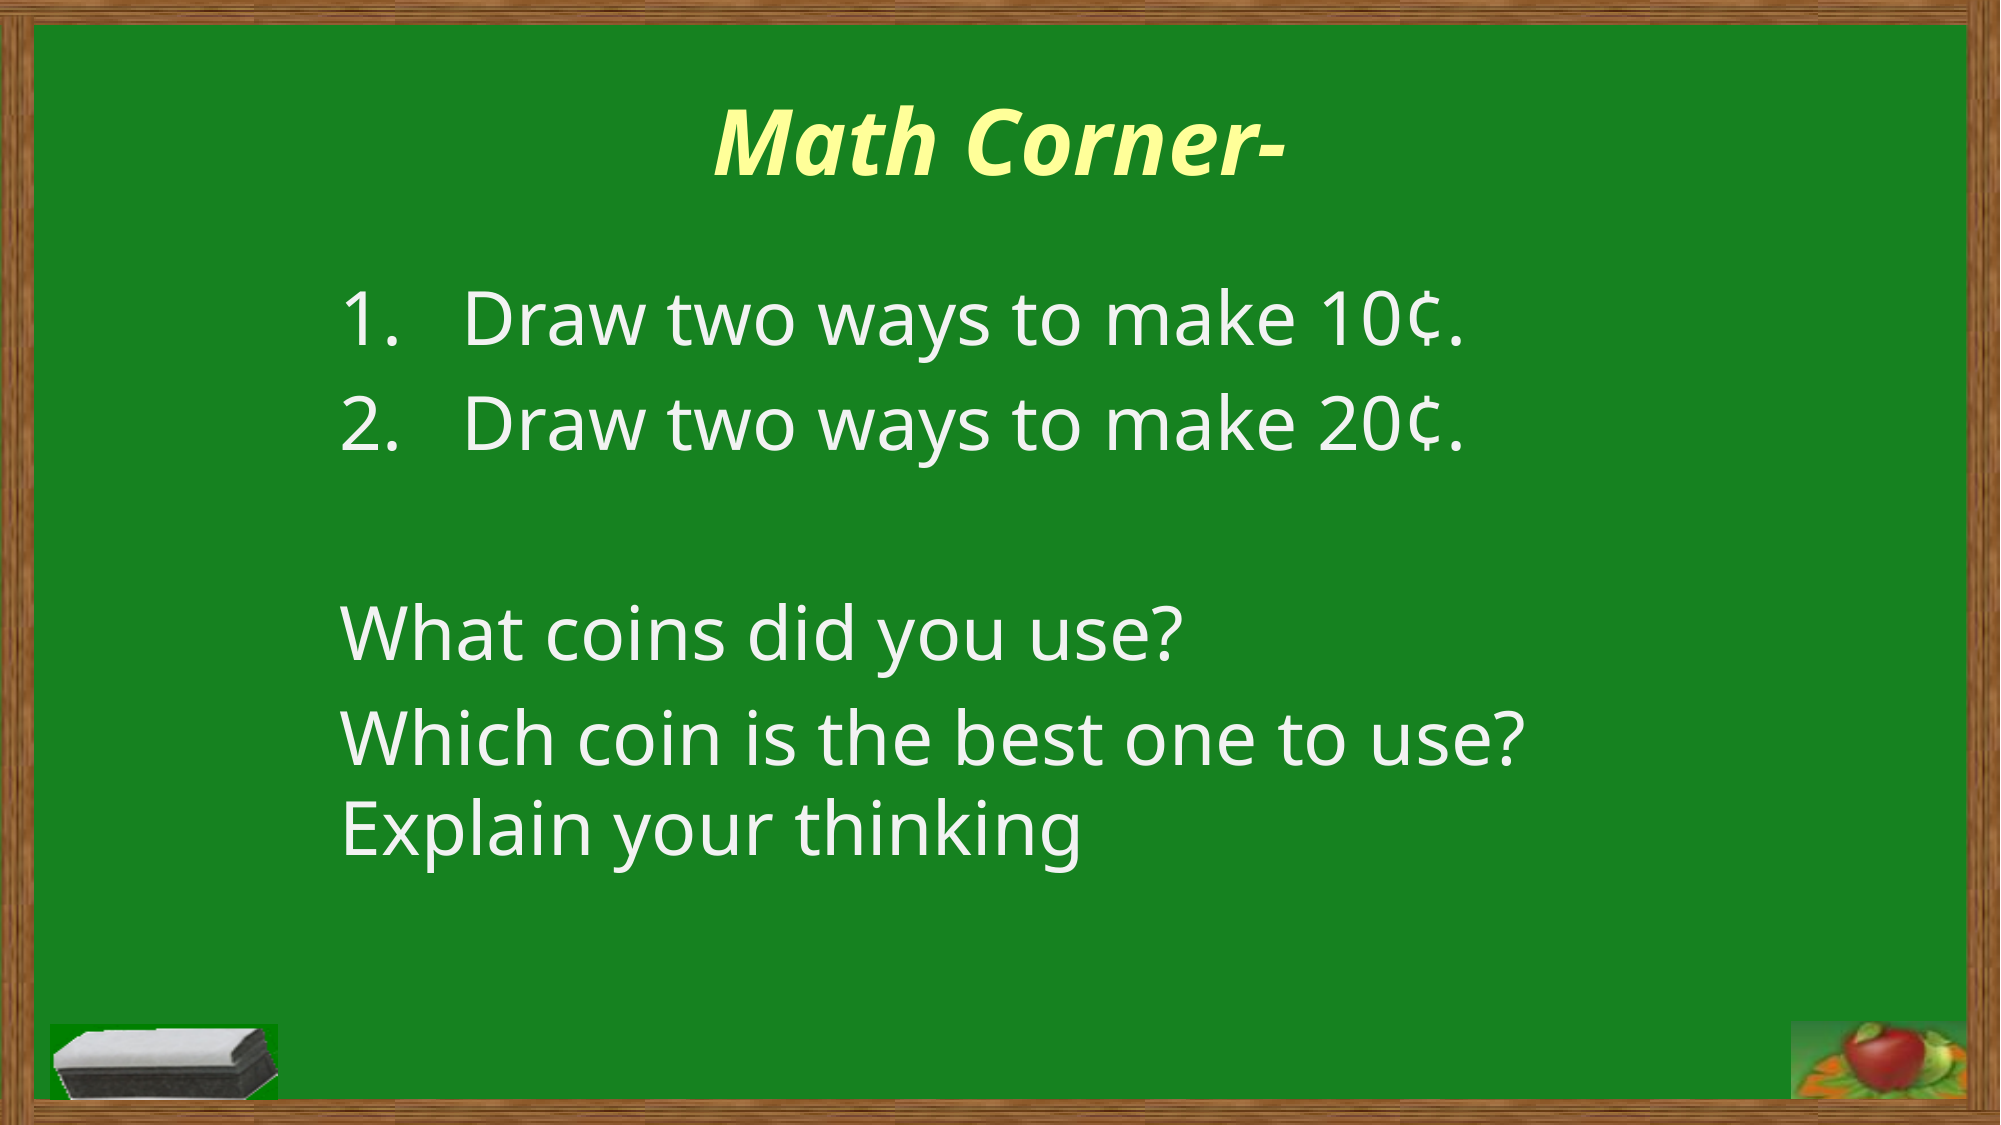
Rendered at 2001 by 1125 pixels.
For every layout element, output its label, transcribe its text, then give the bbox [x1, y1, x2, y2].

picture [0, 0, 2000, 1125]
title Math Corner- [99, 45, 1900, 233]
list Draw two ways to make 10¢. Draw two ways to make 20¢. What coins did you use? Which coin is the best one to use? Explain your thinking [324, 262, 1588, 1005]
